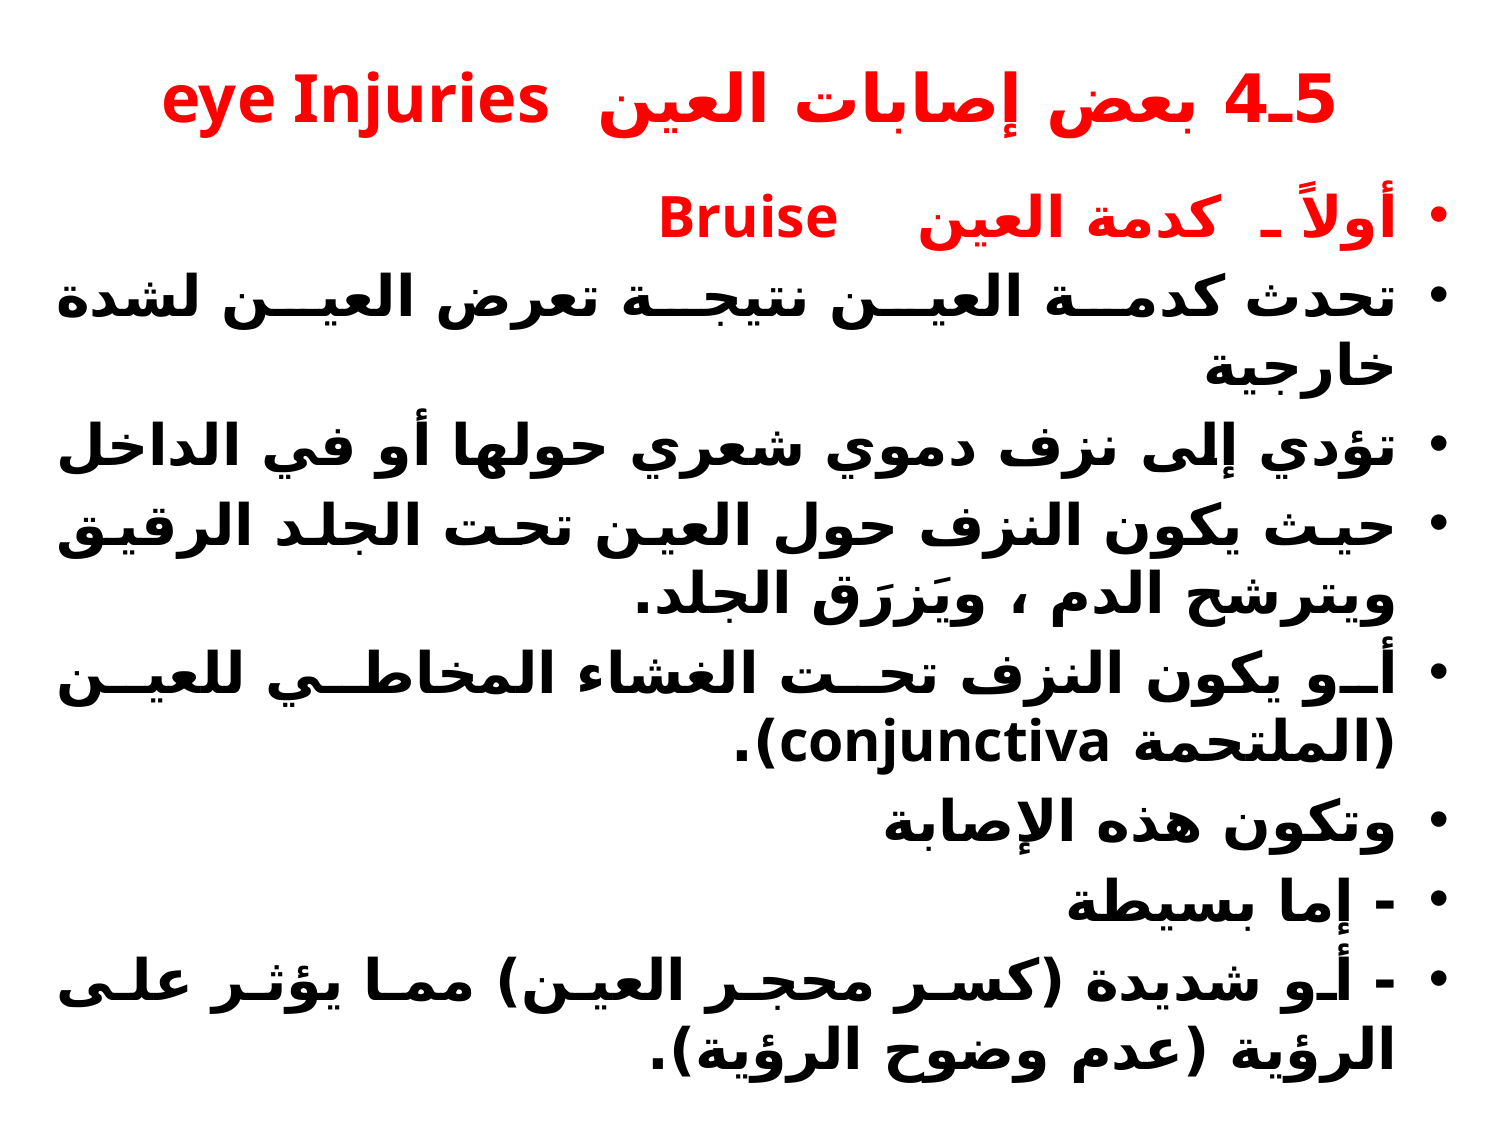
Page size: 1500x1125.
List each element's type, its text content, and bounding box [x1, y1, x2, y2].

list أولاً ـ كدمة العين Bruise تحدث كدمة العين نتيجة تعرض العين لشدة خارجية تؤدي إلى نزف دموي شعري حولها أو في الداخل حيث يكون النزف حول العين تحت الجلد الرقيق ويترشح الدم ، ويَزرَق الجلد. أو يكون النزف تحت الغشاء المخاطي للعين (الملتحمة conjunctiva). وتكون هذه الإصابة - إما بسيطة - أو شديدة (كسر محجر العين) مما يؤثر على الرؤية (عدم وضوح الرؤية). [41, 172, 1459, 1094]
title 5ـ4 بعض إصابات العين eye Injuries [75, 42, 1425, 149]
